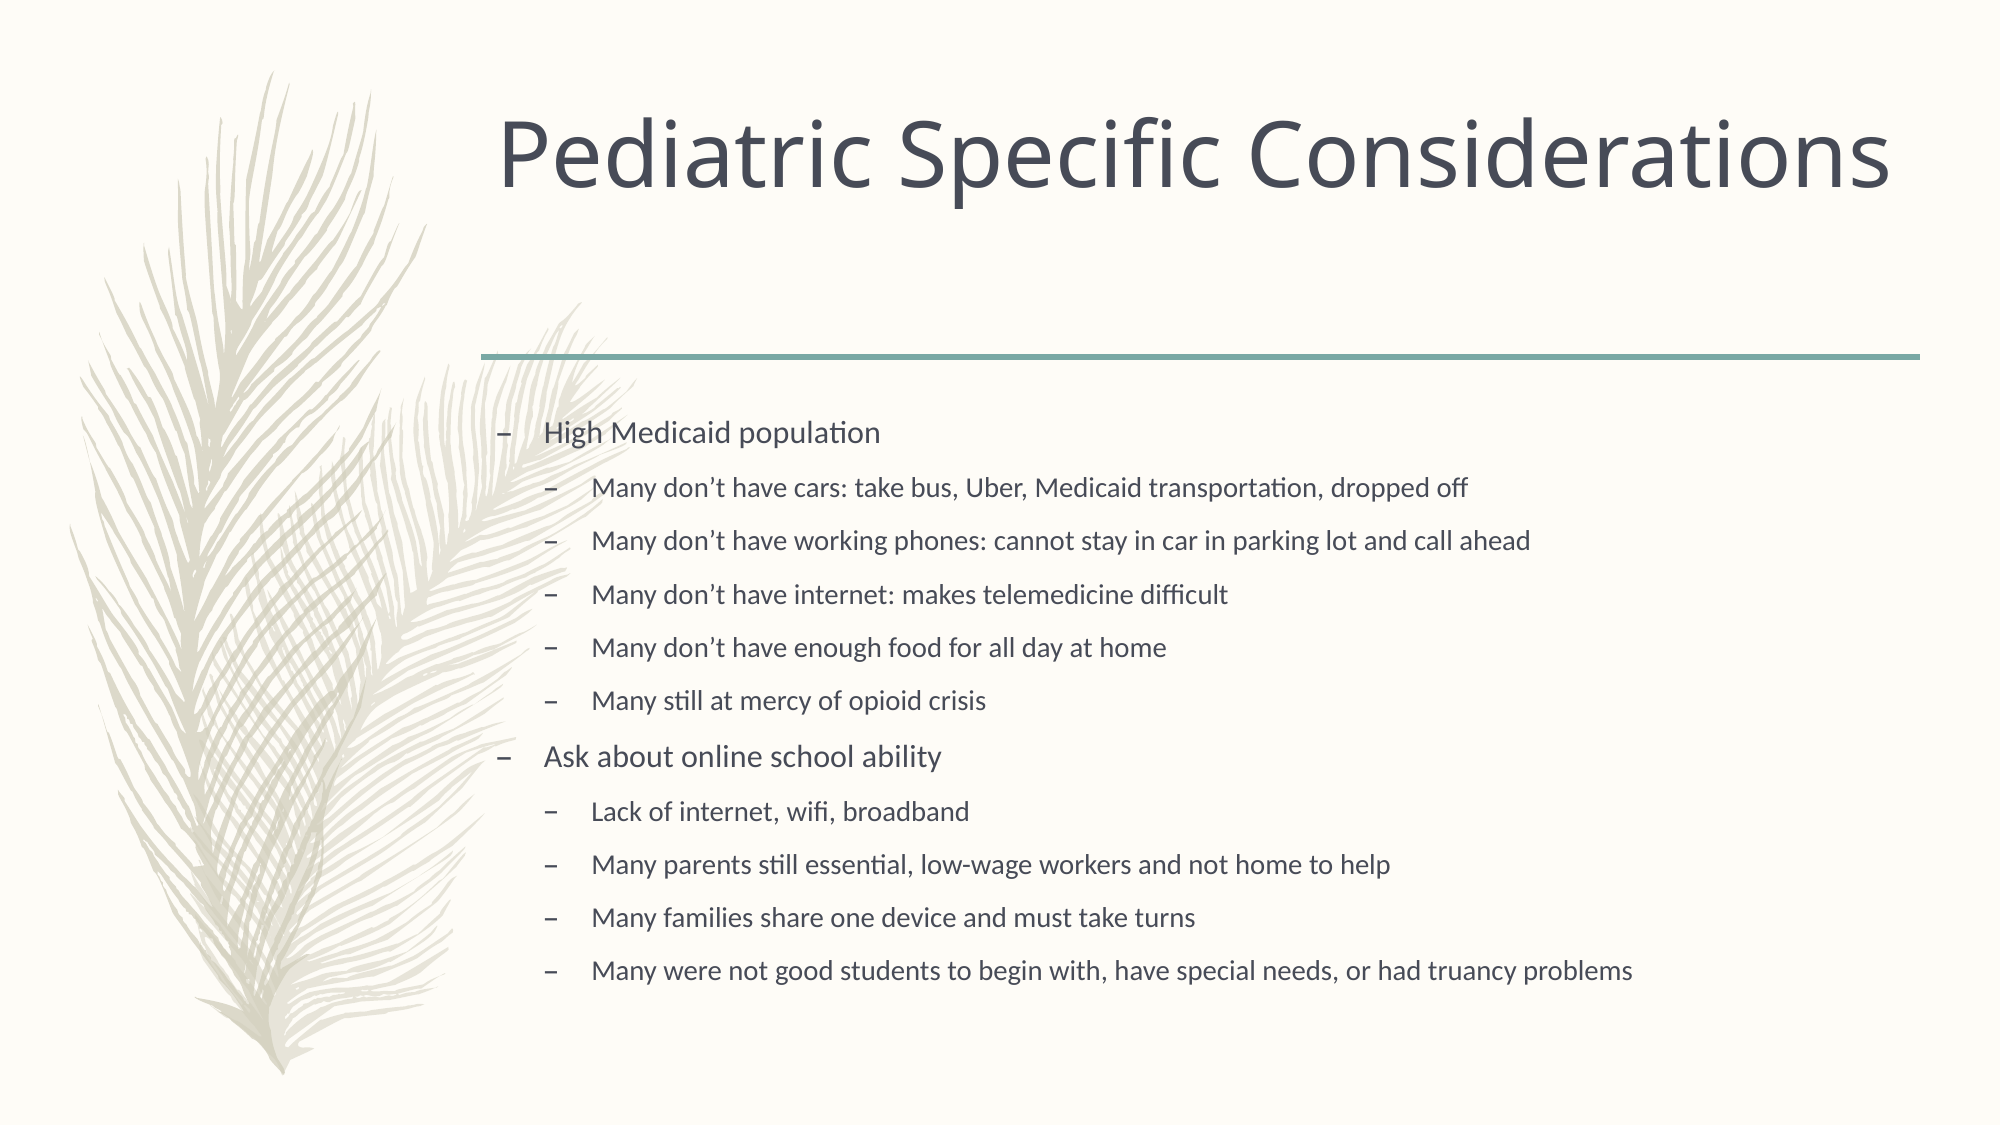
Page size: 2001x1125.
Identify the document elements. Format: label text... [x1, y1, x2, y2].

title Pediatric Specific Considerations [481, 93, 1920, 350]
list High Medicaid population Many don’t have cars: take bus, Uber, Medicaid transportation, dropped off Many don’t have working phones: cannot stay in car in parking lot and call ahead Many don’t have internet: makes telemedicine difficult Many don’t have enough food for all day at home Many still at mercy of opioid crisis Ask about online school ability Lack of internet, wifi, broadband Many parents still essential, low-wage workers and not home to help Many families share one device and must take turns Many were not good students to begin with, have special needs, or had truancy problems [481, 399, 1920, 999]
